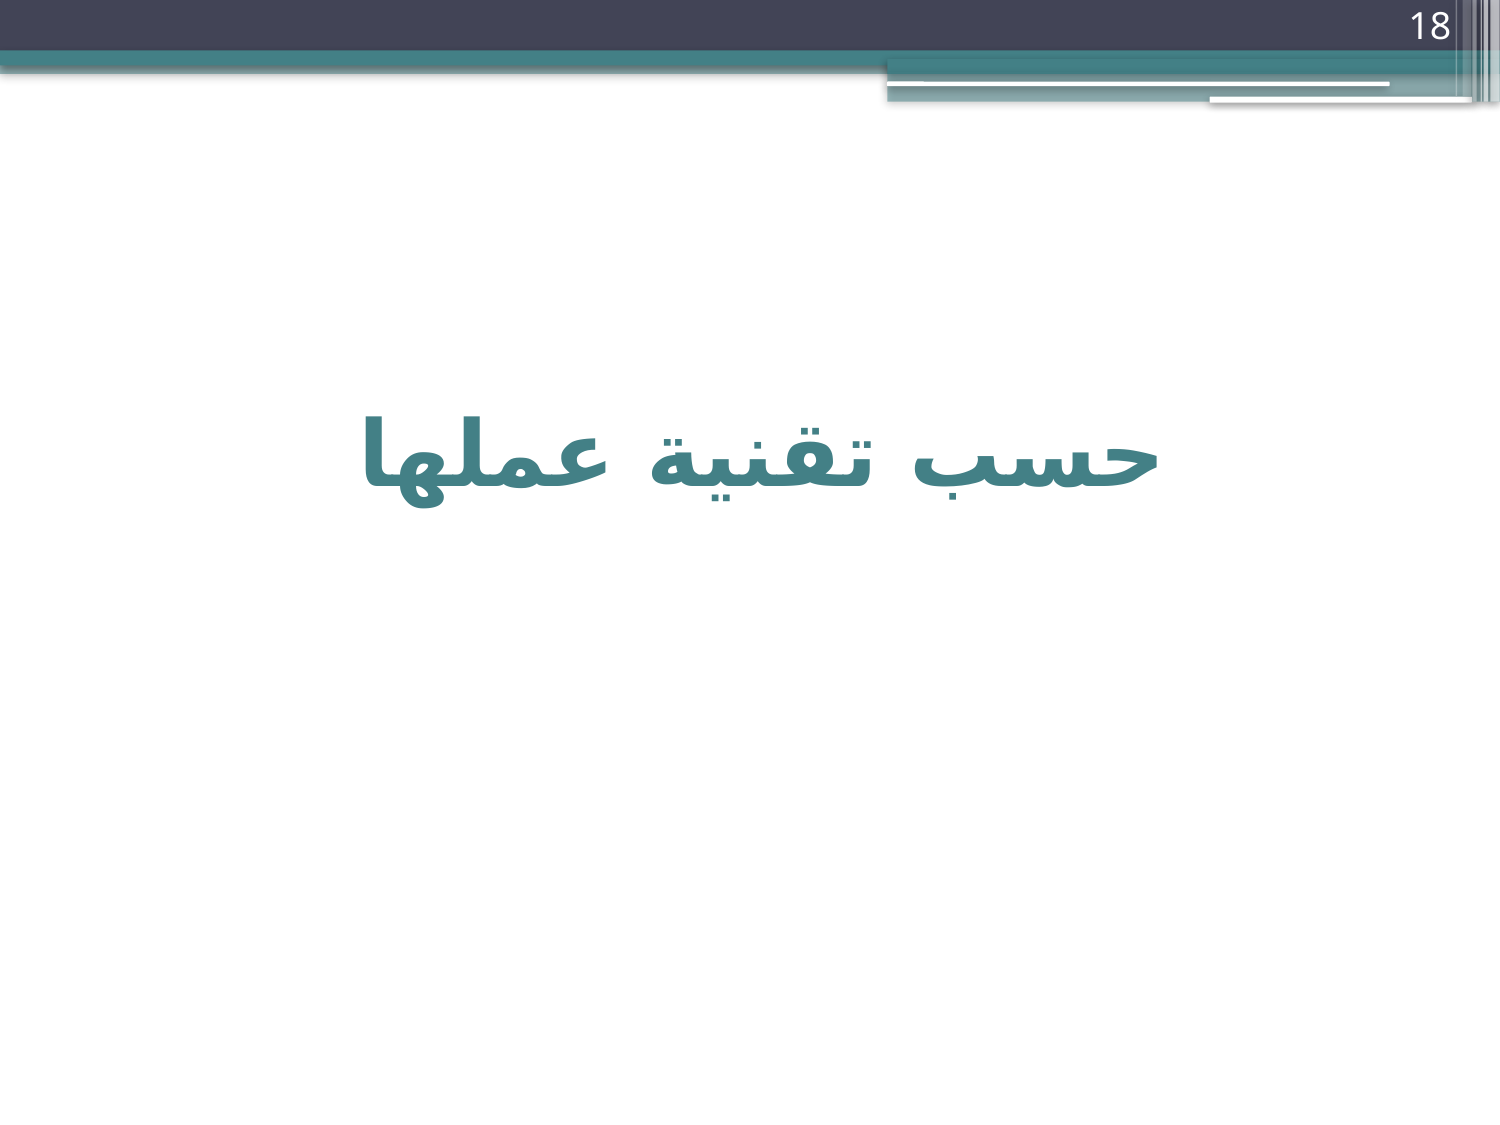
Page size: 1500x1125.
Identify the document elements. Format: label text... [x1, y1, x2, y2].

title حسب تقنية عملها [87, 362, 1438, 538]
slide_number 18 [1341, 0, 1466, 61]
